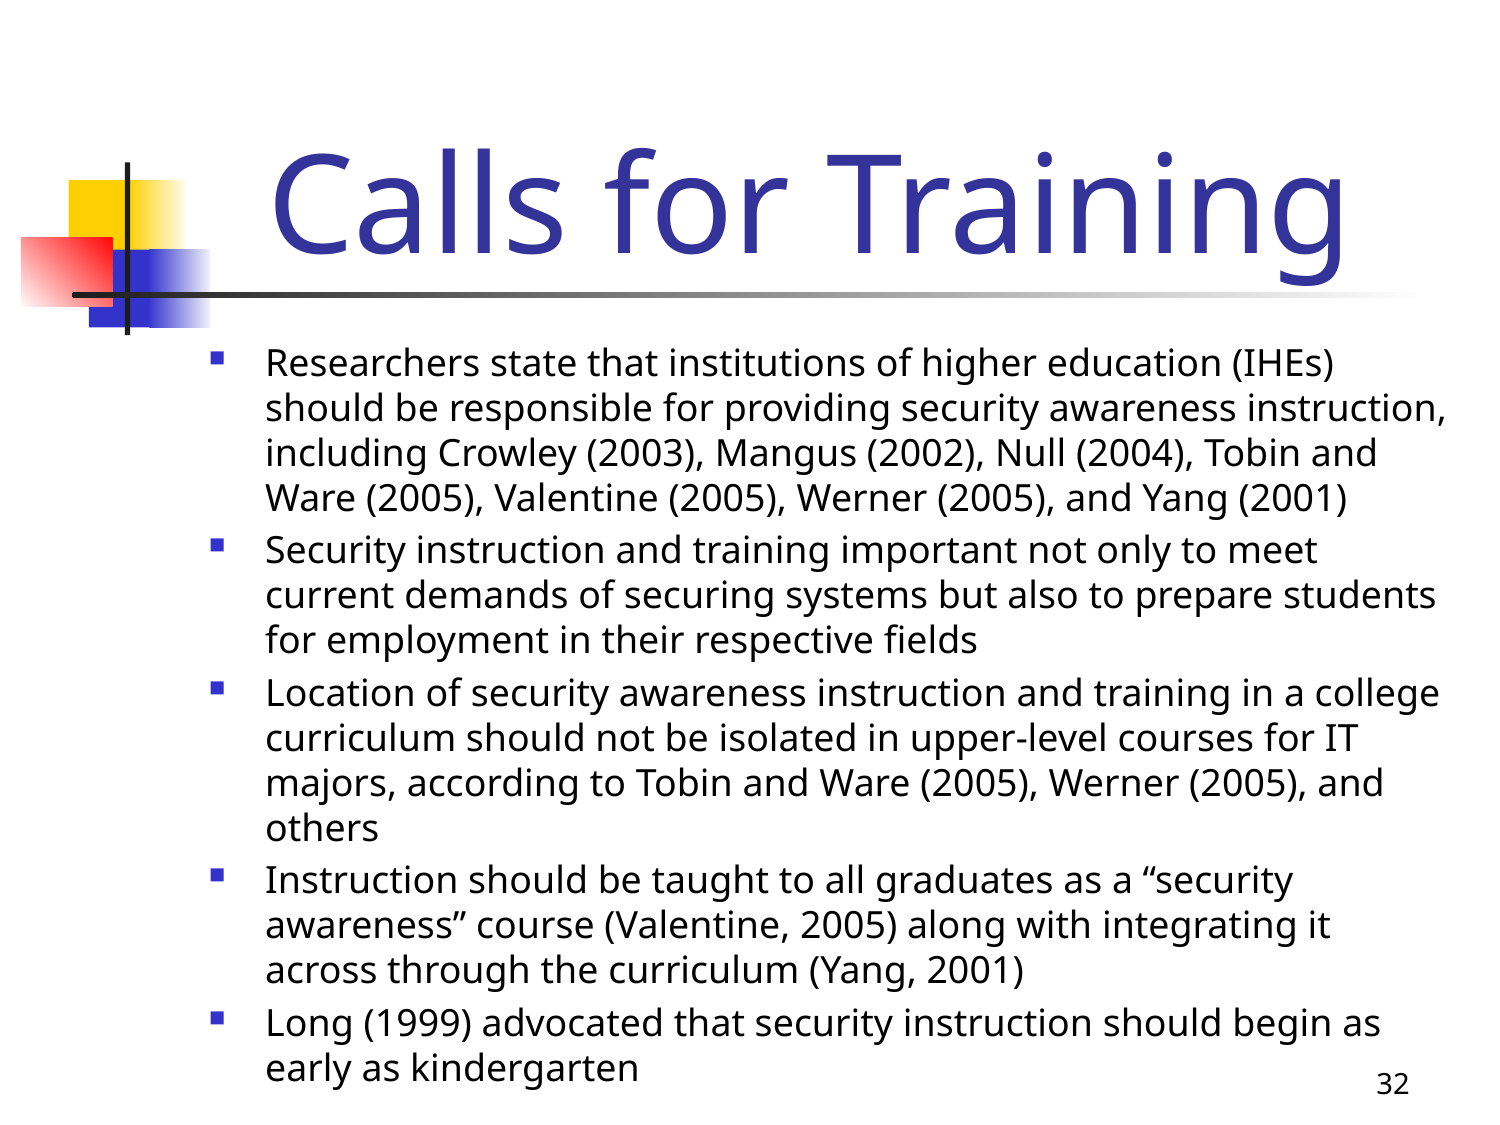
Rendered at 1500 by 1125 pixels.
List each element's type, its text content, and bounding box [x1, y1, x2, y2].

slide_number 32 [1112, 1037, 1426, 1113]
title Calls for Training [188, 101, 1468, 289]
list Researchers state that institutions of higher education (IHEs) should be responsible for providing security awareness instruction, including Crowley (2003), Mangus (2002), Null (2004), Tobin and Ware (2005), Valentine (2005), Werner (2005), and Yang (2001) Security instruction and training important not only to meet current demands of securing systems but also to prepare students for employment in their respective fields Location of security awareness instruction and training in a college curriculum should not be isolated in upper-level courses for IT majors, according to Tobin and Ware (2005), Werner (2005), and others Instruction should be taught to all graduates as a “security awareness” course (Valentine, 2005) along with integrating it across through the curriculum (Yang, 2001) Long (1999) advocated that security instruction should begin as early as kindergarten [193, 330, 1470, 1007]
